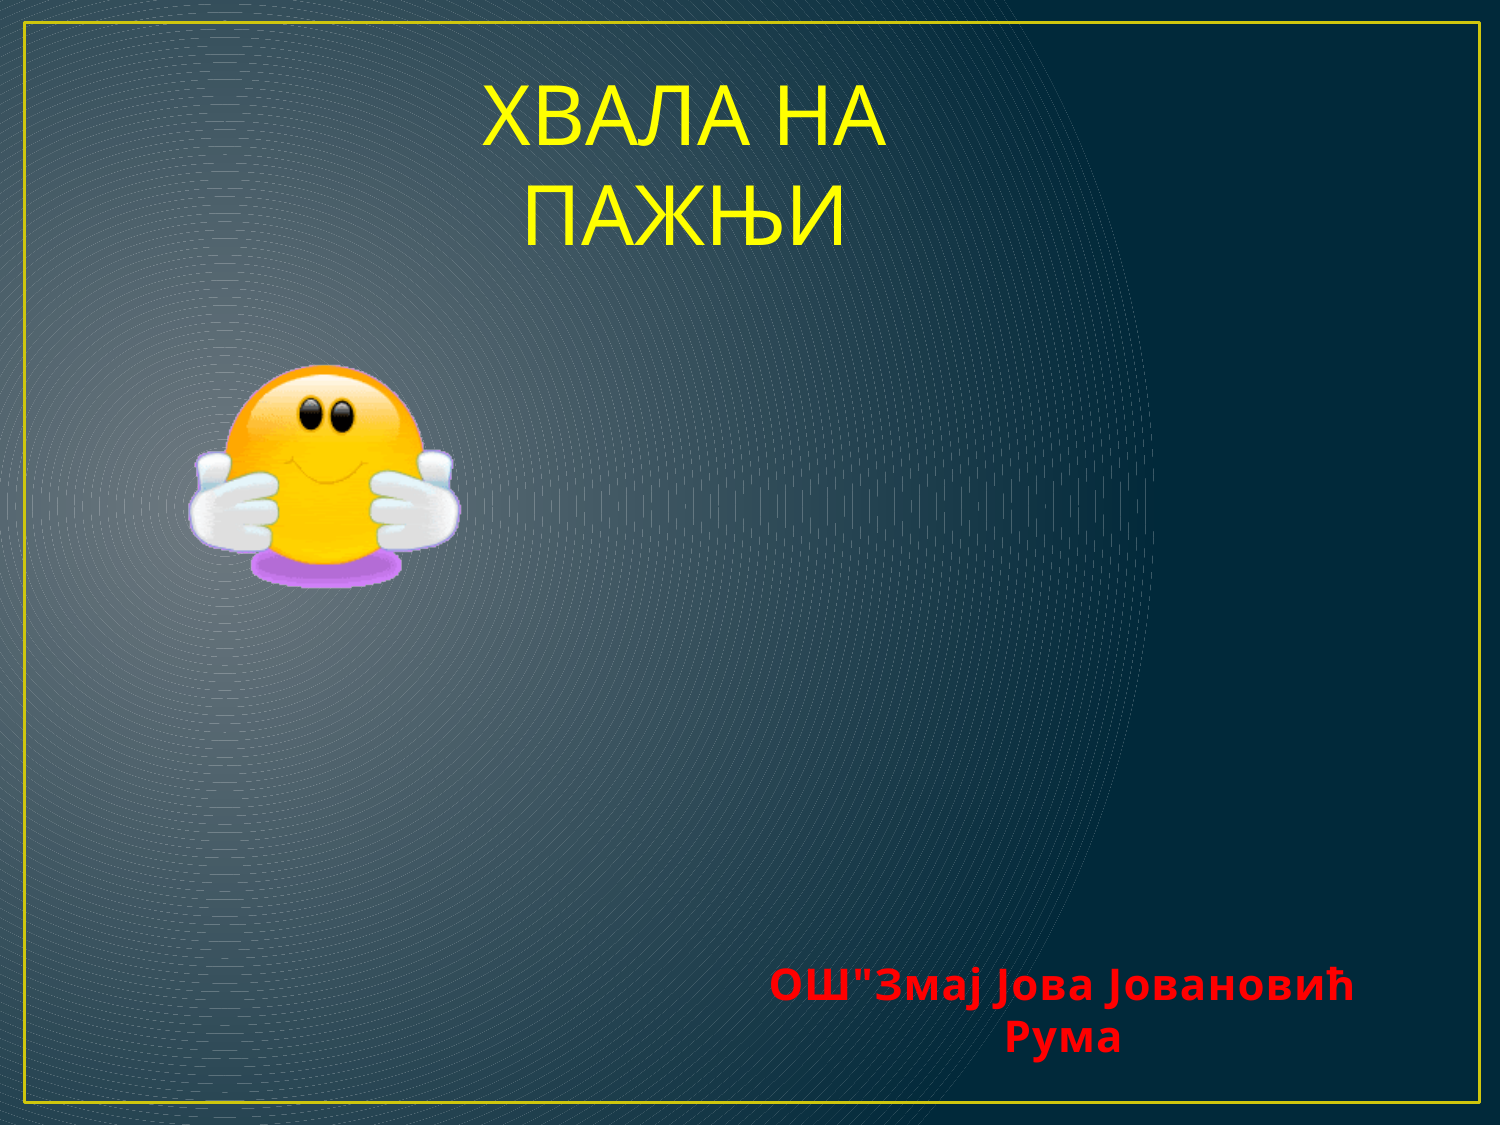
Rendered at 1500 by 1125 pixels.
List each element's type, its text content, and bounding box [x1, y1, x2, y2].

picture [90, 290, 560, 626]
title ОШ"Змај Јова Јовановић Рума [655, 881, 1471, 1069]
text_box ХВАЛА НА ПАЖЊИ [324, 54, 1046, 270]
